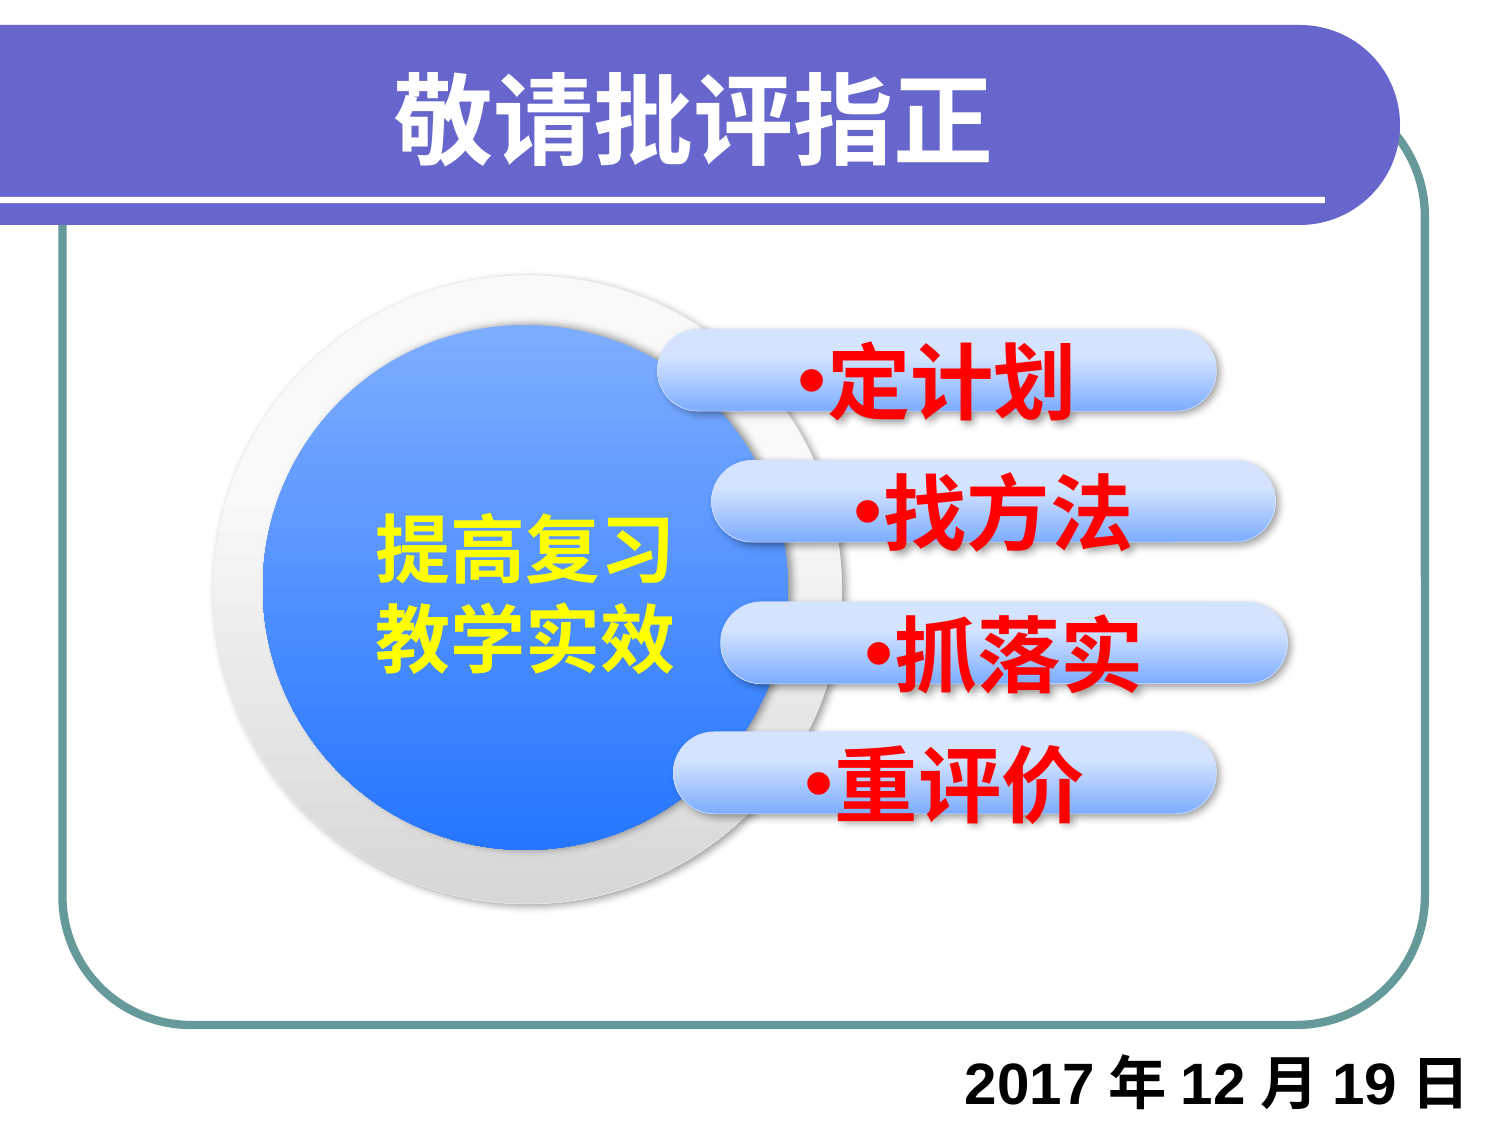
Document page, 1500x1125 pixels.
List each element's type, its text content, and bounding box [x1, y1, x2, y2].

text_box 敬请批评指正 [112, 50, 1275, 185]
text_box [212, 274, 1288, 905]
text_box 2017年12月19日 [949, 1039, 1488, 1124]
